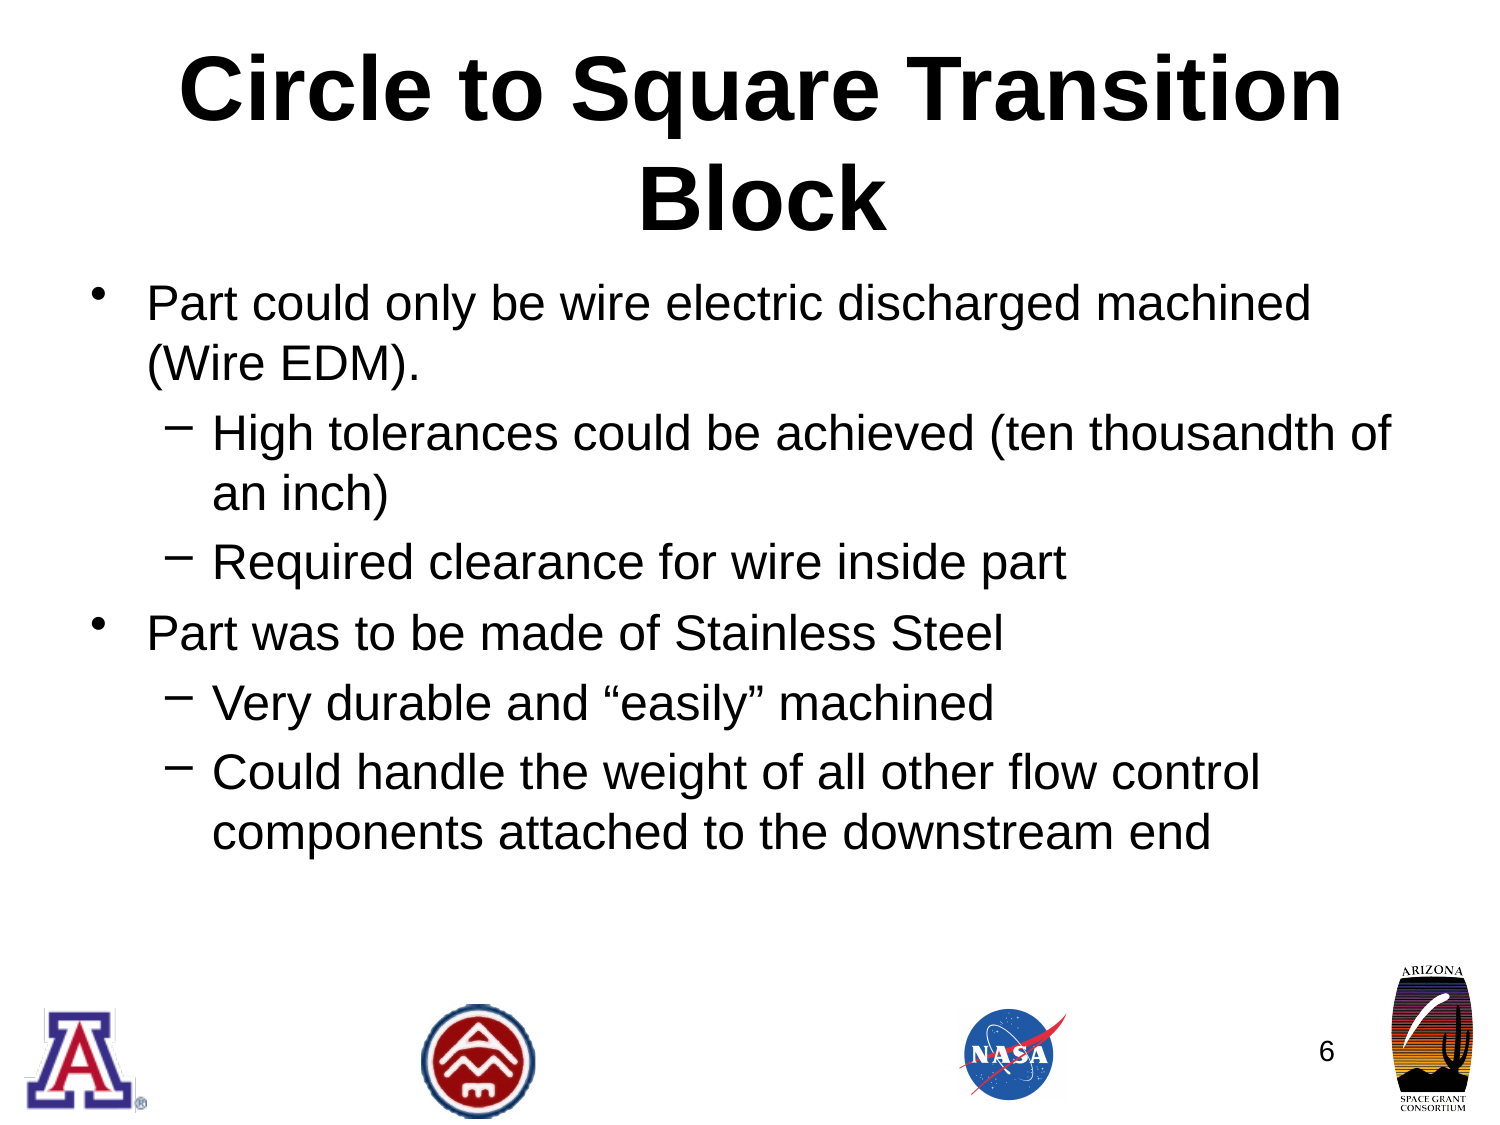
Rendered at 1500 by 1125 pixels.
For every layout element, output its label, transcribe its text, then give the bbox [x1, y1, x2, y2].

picture [1388, 962, 1475, 1112]
title Circle to Square Transition Block [75, 45, 1450, 233]
picture [24, 1008, 147, 1113]
list Part could only be wire electric discharged machined (Wire EDM). High tolerances could be achieved (ten thousandth of an inch) Required clearance for wire inside part Part was to be made of Stainless Steel Very durable and “easily” machined Could handle the weight of all other flow control components attached to the downstream end [75, 262, 1413, 1005]
slide_number 6 [1074, 1024, 1350, 1103]
picture [385, 1005, 568, 1119]
picture [958, 1008, 1067, 1101]
